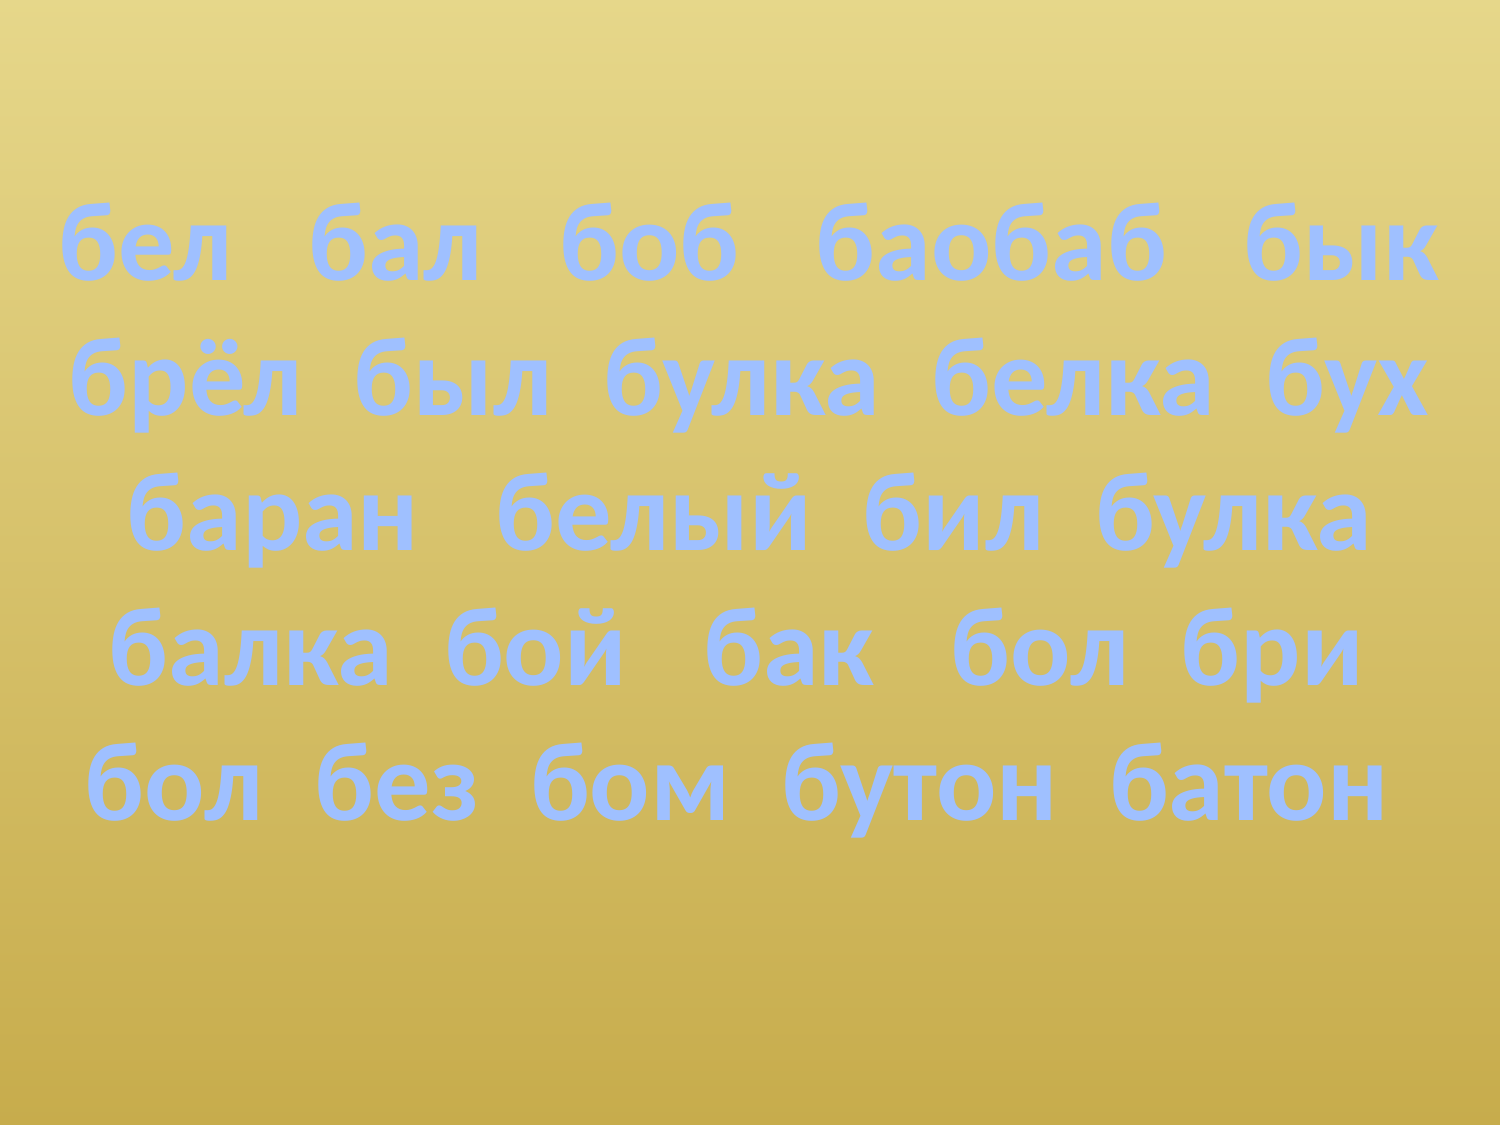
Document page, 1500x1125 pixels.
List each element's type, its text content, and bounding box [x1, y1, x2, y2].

text_box бел бал боб баобаб бык брёл был булка белка бух баран белый бил булка балка бой бак бол бри бол без бом бутон батон [43, 160, 1457, 986]
